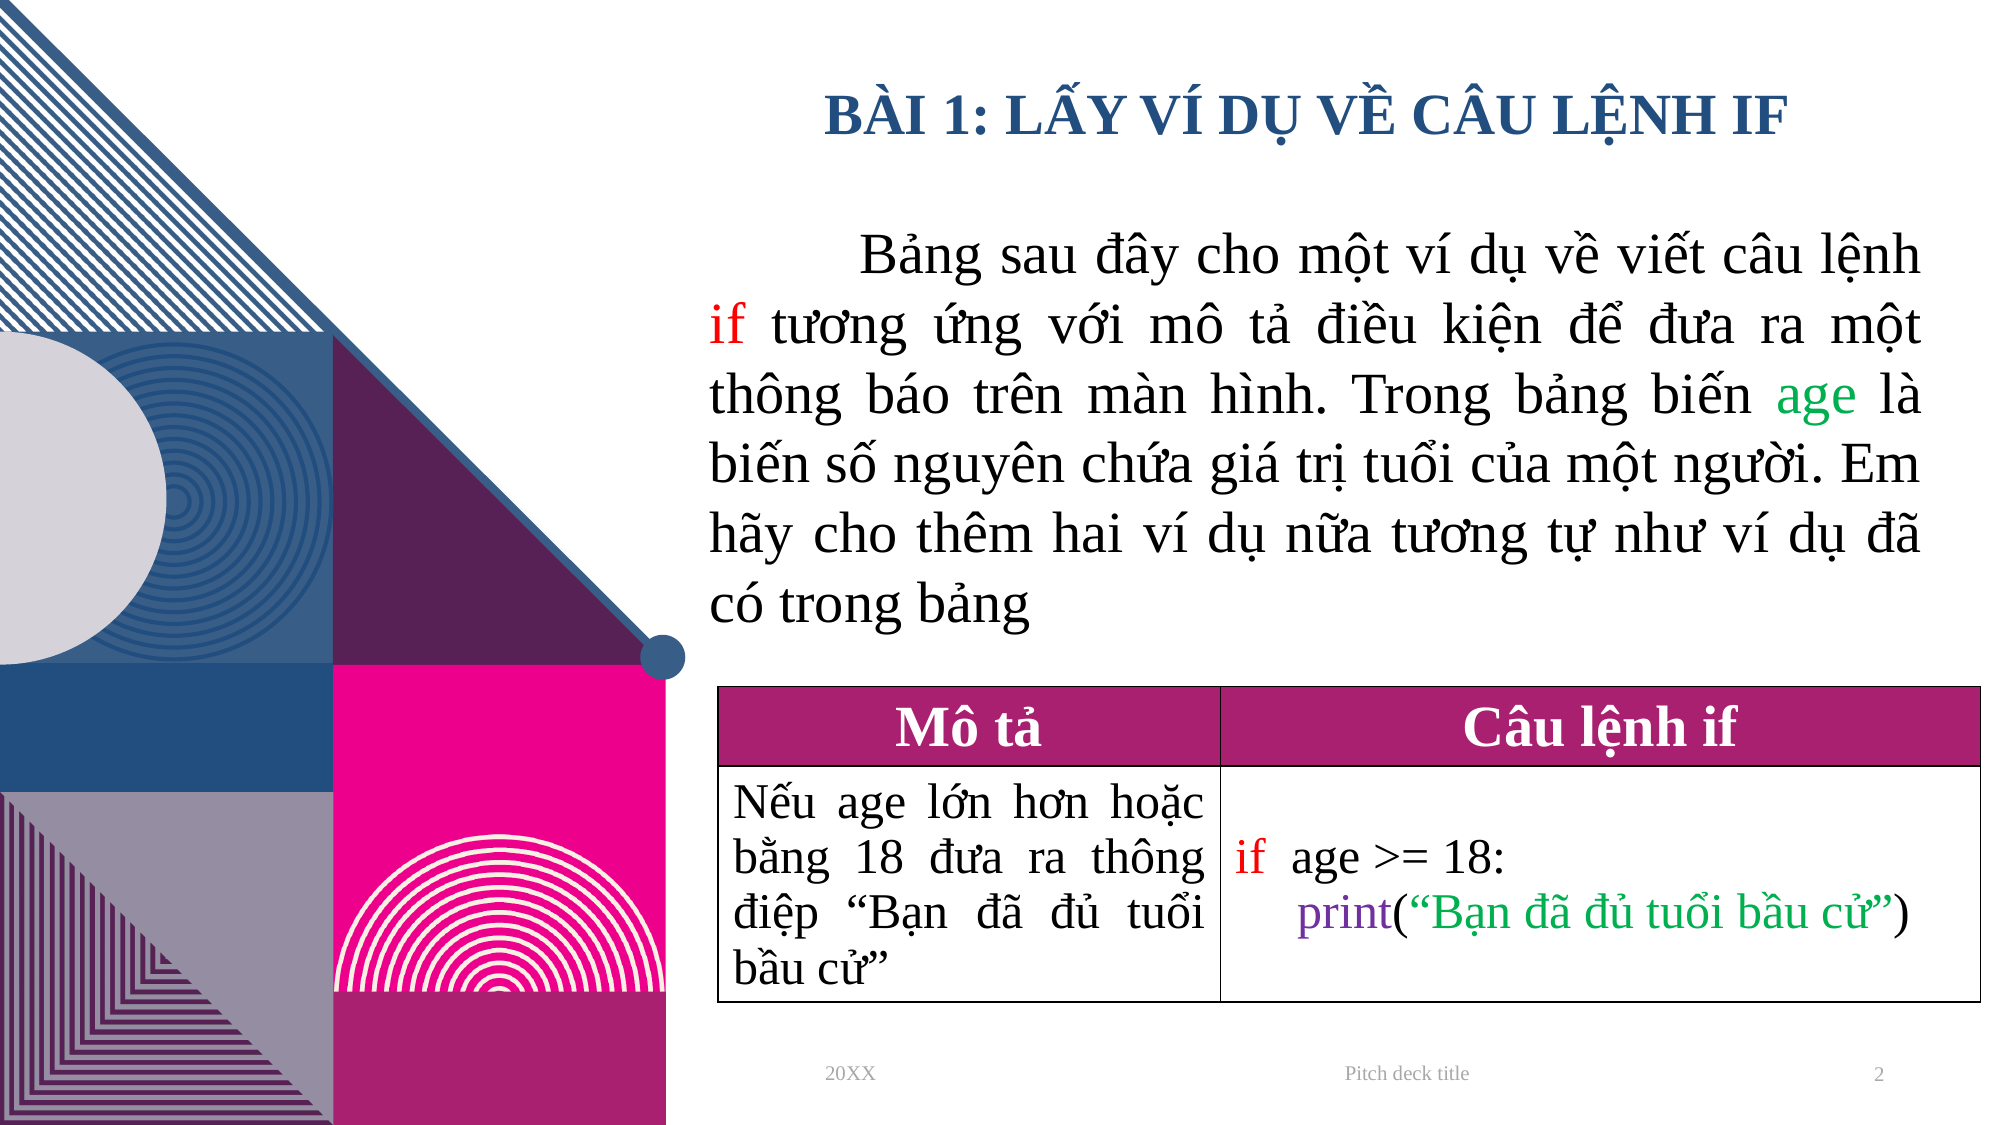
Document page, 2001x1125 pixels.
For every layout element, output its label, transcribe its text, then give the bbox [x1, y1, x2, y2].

list Bảng sau đây cho một ví dụ về viết câu lệnh if tương ứng với mô tả điều kiện để đưa ra một thông báo trên màn hình. Trong bảng biến age là biến số nguyên chứa giá trị tuổi của một người. Em hãy cho thêm hai ví dụ nữa tương tự như ví dụ đã có trong bảng [694, 207, 1938, 665]
table_cell if age >= 18: print(“Bạn đã đủ tuổi bầu cử”) [1221, 767, 1980, 1001]
picture [0, 4, 330, 333]
table_cell Nếu age lớn hơn hoặc bằng 18 đưa ra thông điệp “Bạn đã đủ tuổi bầu cử” [719, 767, 1220, 1001]
picture [334, 834, 665, 991]
footer Pitch deck title [1219, 1041, 1595, 1102]
picture [10, 0, 332, 321]
picture [0, 792, 333, 1125]
table_header Mô tả [719, 687, 1220, 765]
title Bài 1: lấy ví dụ về câu lệnh if [809, 76, 1850, 169]
slide_number 2 [1824, 1042, 1900, 1103]
slide_number 20XX [810, 1042, 990, 1103]
table_header Câu lệnh if [1221, 687, 1980, 765]
